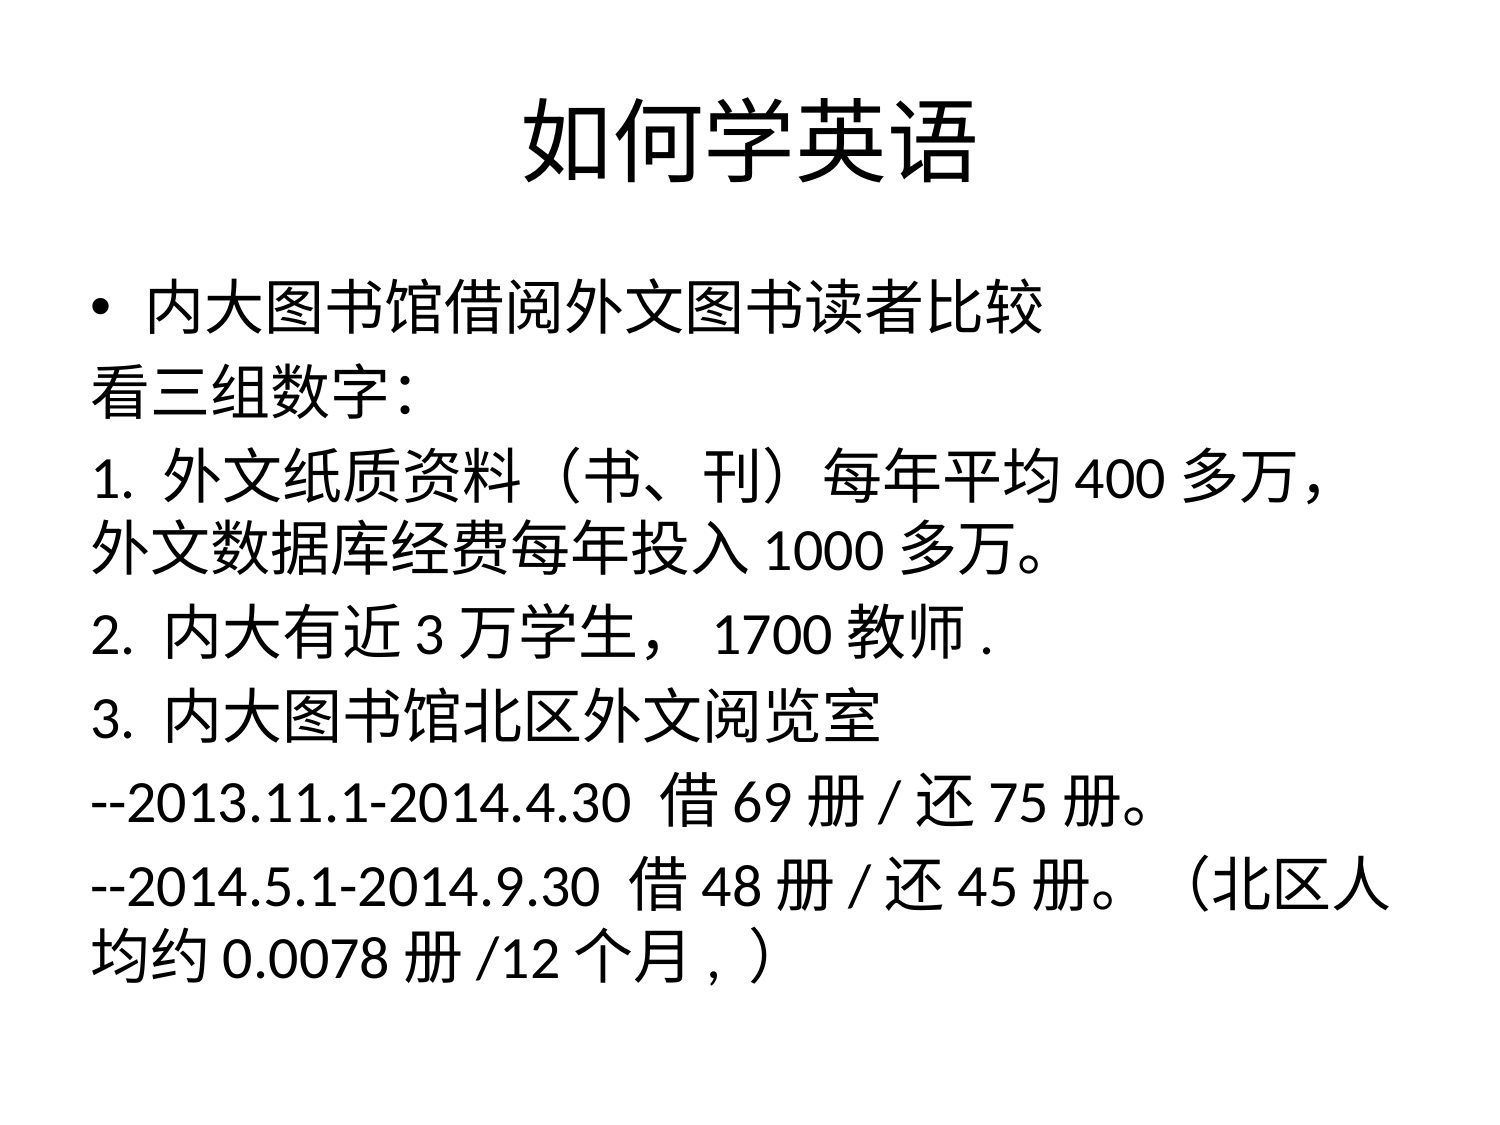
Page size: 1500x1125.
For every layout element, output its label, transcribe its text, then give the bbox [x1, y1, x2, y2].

list 内大图书馆借阅外文图书读者比较 看三组数字： 1. 外文纸质资料（书、刊）每年平均400多万， 外文数据库经费每年投入1000多万。 2. 内大有近3万学生，1700教师. 3. 内大图书馆北区外文阅览室 --2013.11.1-2014.4.30 借69册/还75册。 --2014.5.1-2014.9.30 借48册/还45册。（北区人均约0.0078册/12个月, ） [75, 262, 1425, 1005]
title 如何学英语 [75, 45, 1425, 233]
